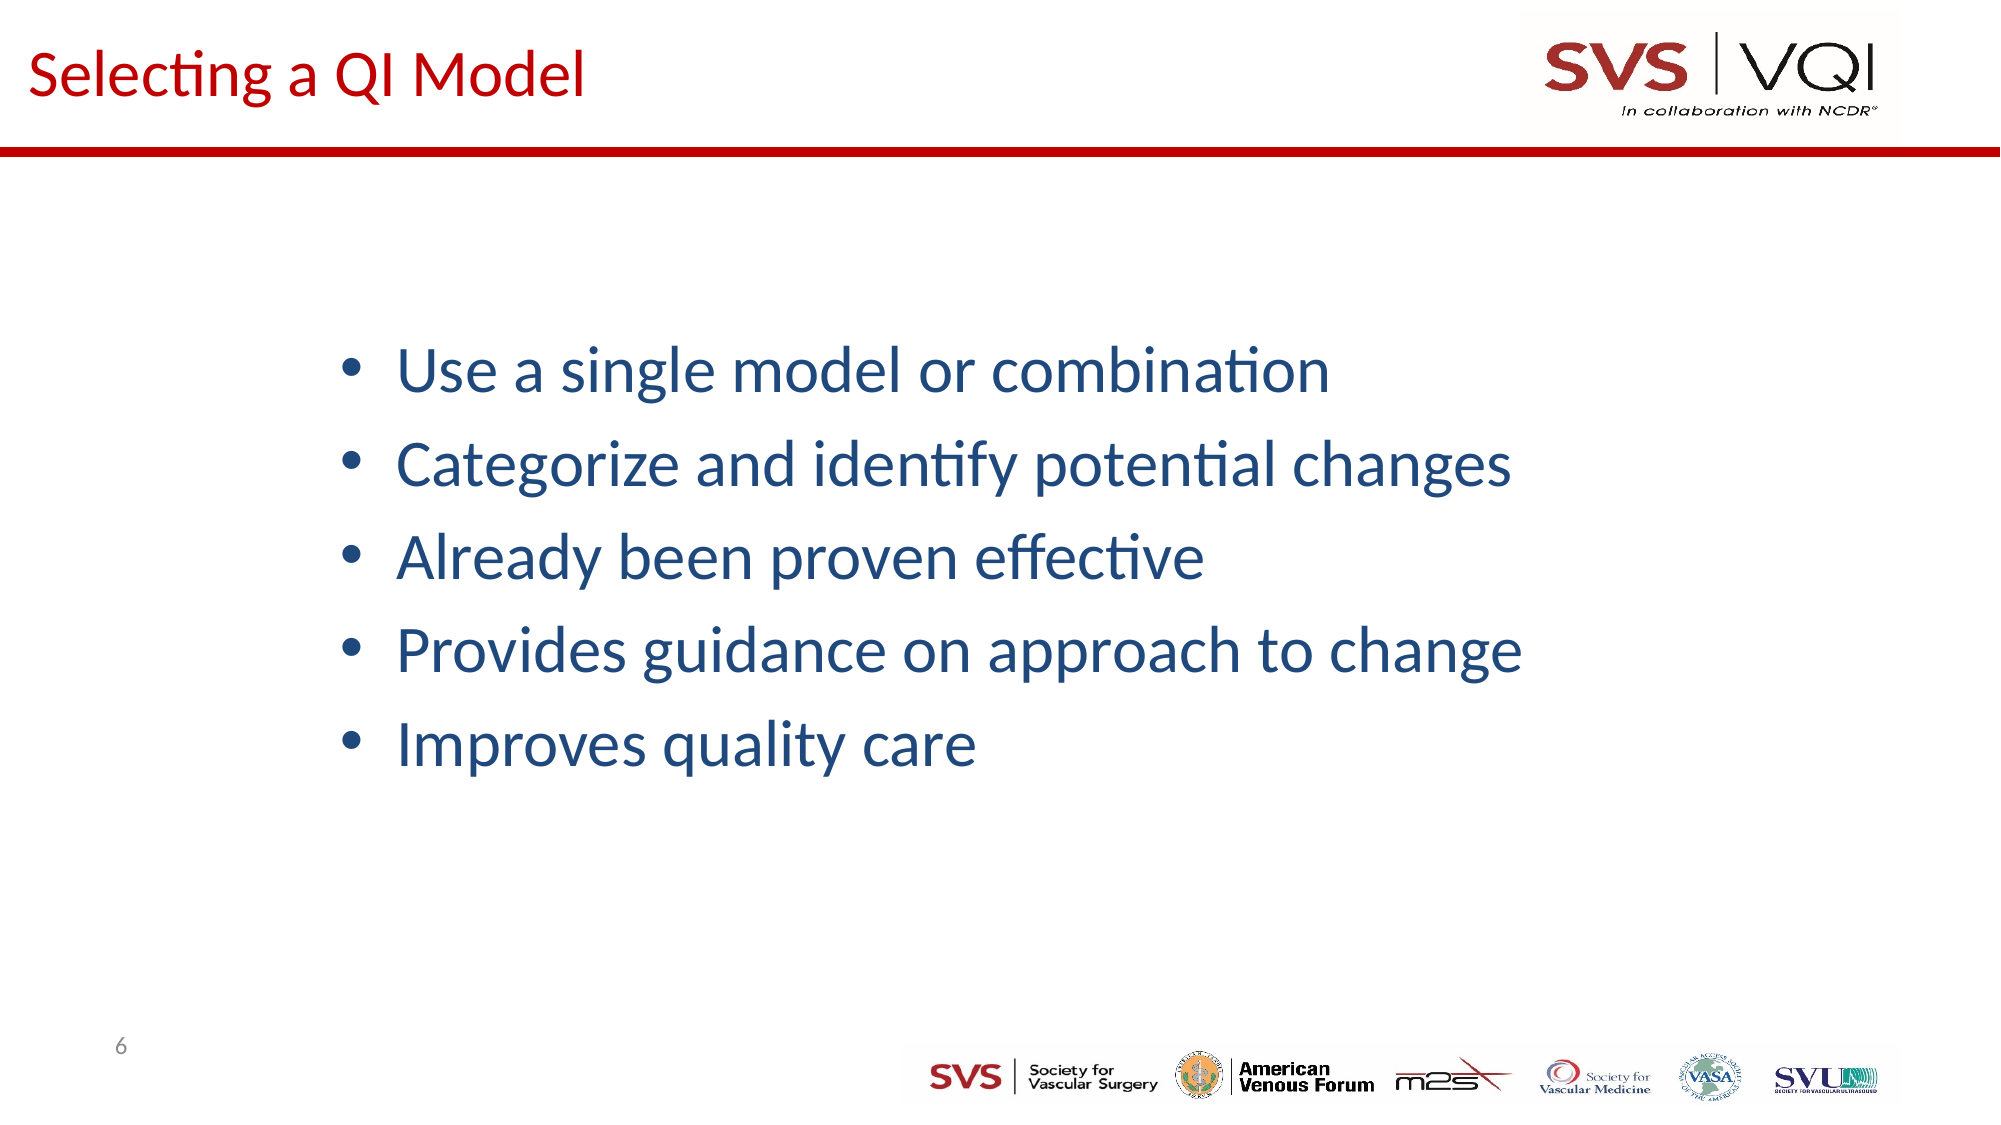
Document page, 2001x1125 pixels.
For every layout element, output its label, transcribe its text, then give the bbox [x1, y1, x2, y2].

list Use a single model or combination Categorize and identify potential changes Already been proven effective Provides guidance on approach to change Improves quality care [324, 318, 1675, 988]
picture [1521, 10, 1900, 146]
slide_number 6 [99, 1014, 550, 1075]
picture [902, 1044, 1900, 1105]
title Selecting a QI Model [13, 15, 1476, 126]
